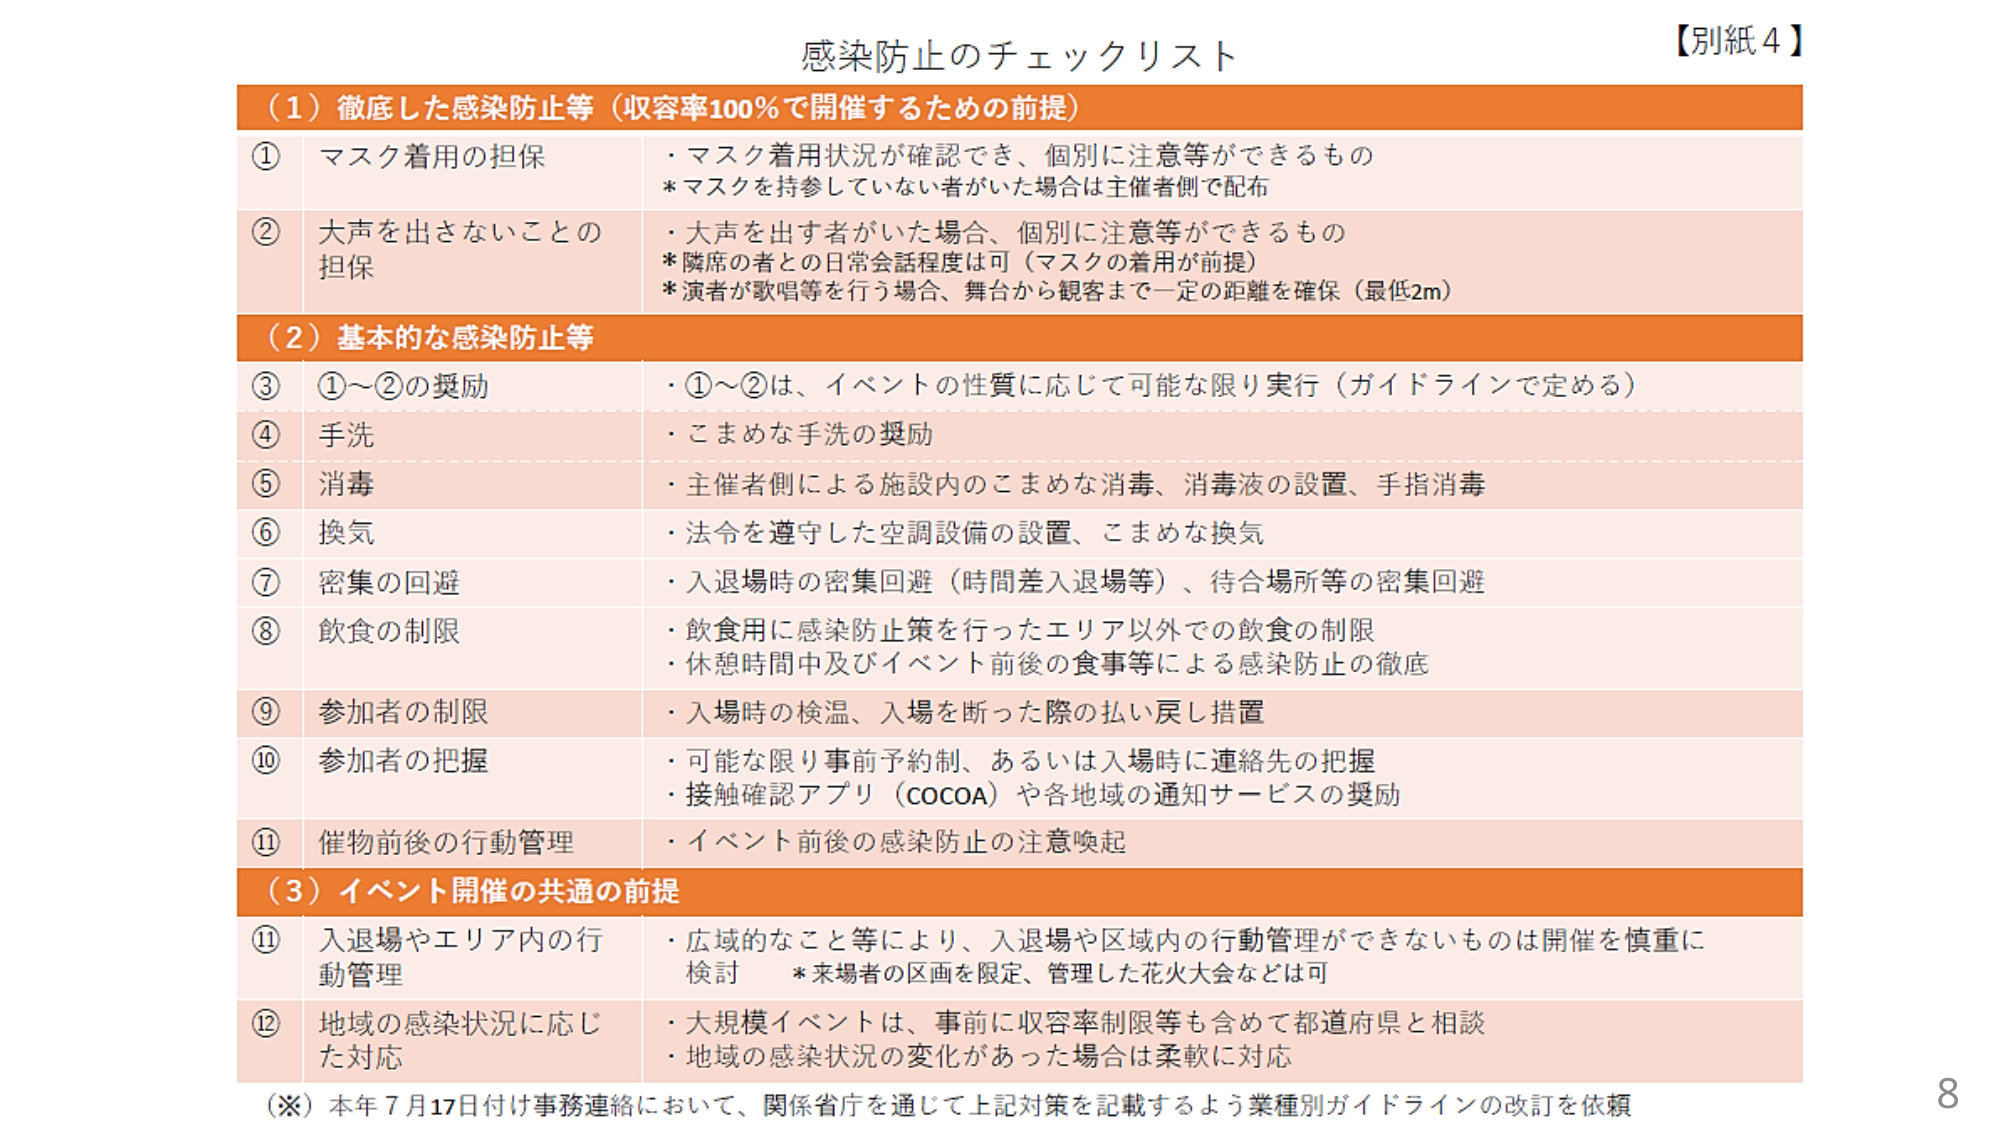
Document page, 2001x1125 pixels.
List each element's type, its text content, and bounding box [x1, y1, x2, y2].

slide_number 8 [1815, 1065, 1976, 1125]
picture [234, 23, 1815, 1125]
